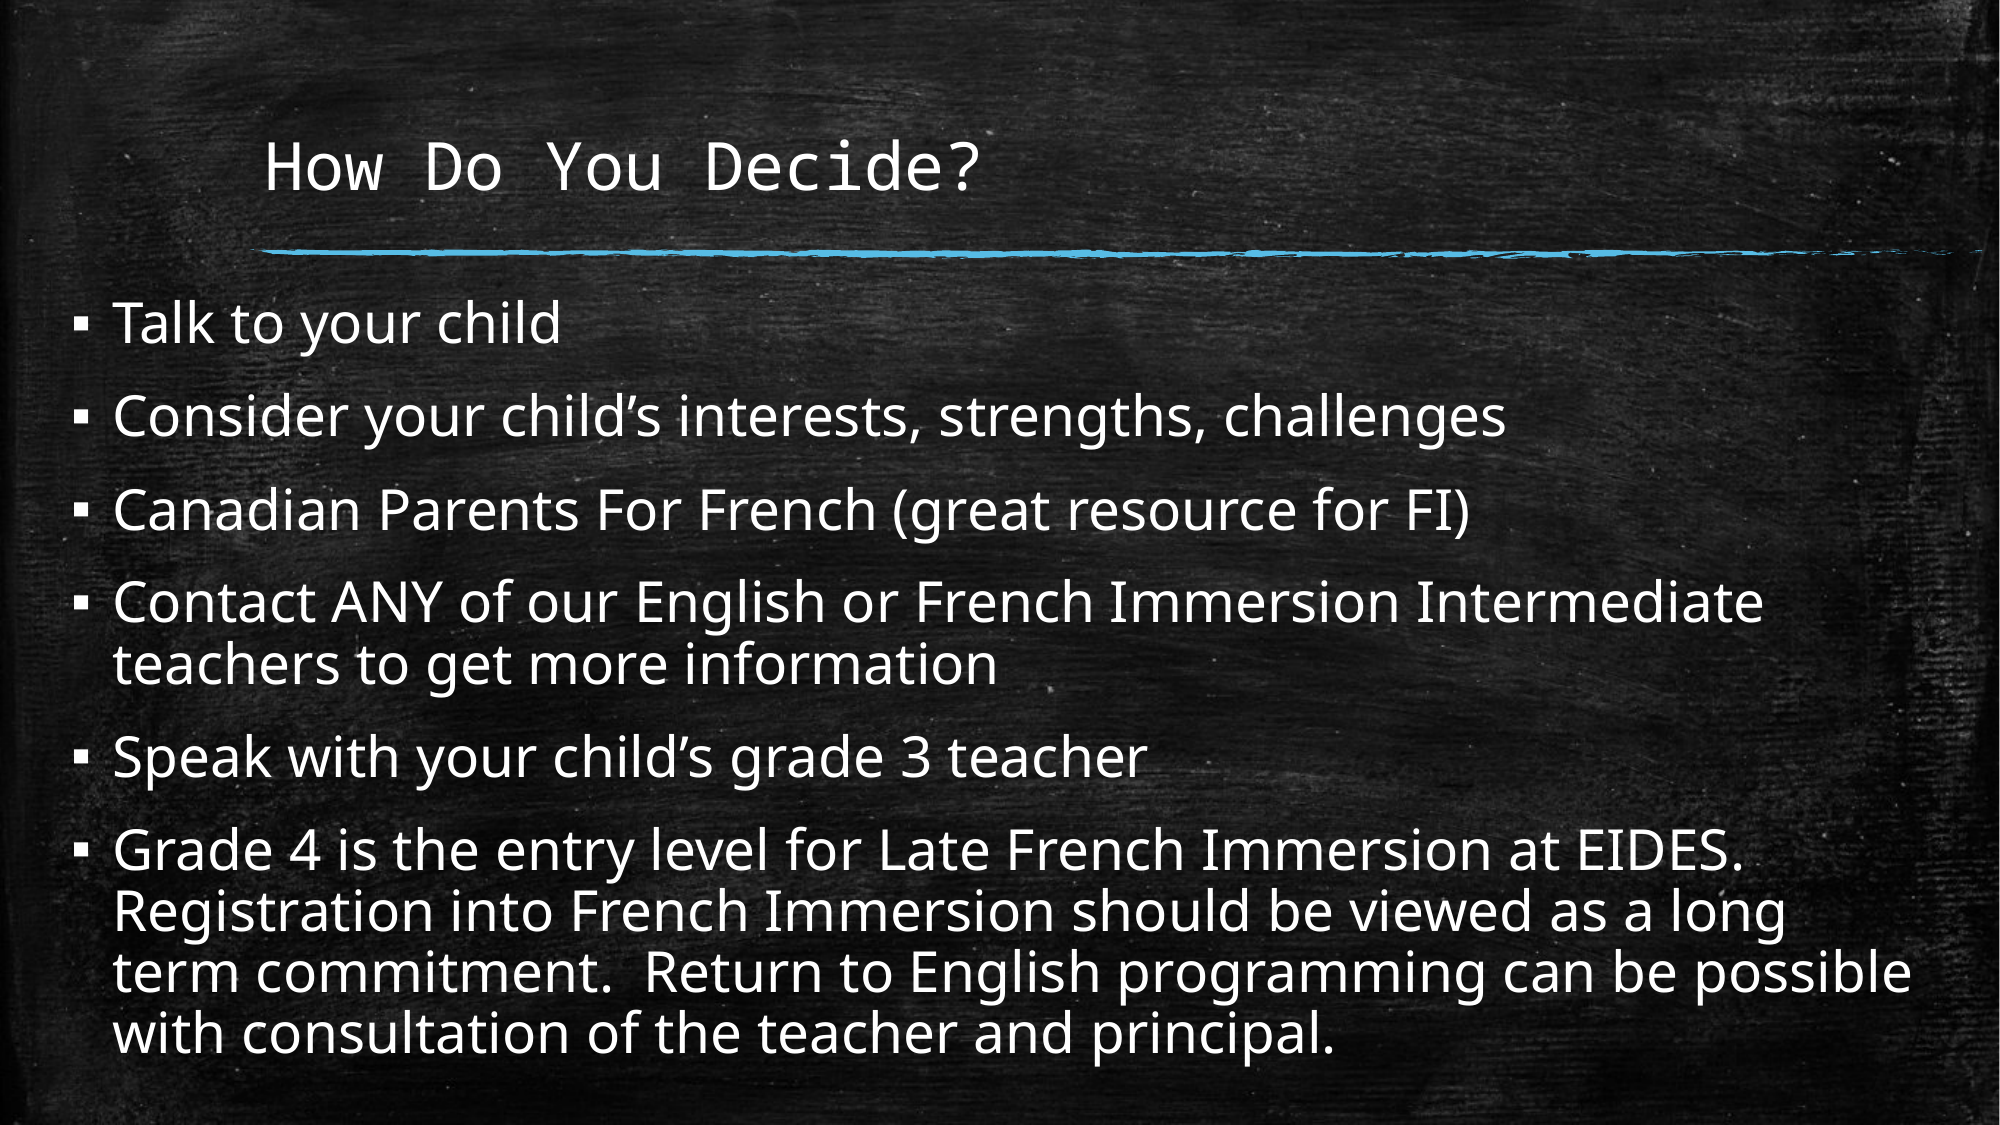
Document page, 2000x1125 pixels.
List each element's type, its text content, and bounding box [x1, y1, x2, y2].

title How Do You Decide? [249, 45, 1750, 213]
list Talk to your child Consider your child’s interests, strengths, challenges Canadian Parents For French (great resource for FI) Contact ANY of our English or French Immersion Intermediate teachers to get more information Speak with your child’s grade 3 teacher Grade 4 is the entry level for Late French Immersion at EIDES. Registration into French Immersion should be viewed as a long term commitment. Return to English programming can be possible with consultation of the teacher and principal. [55, 287, 1944, 1075]
